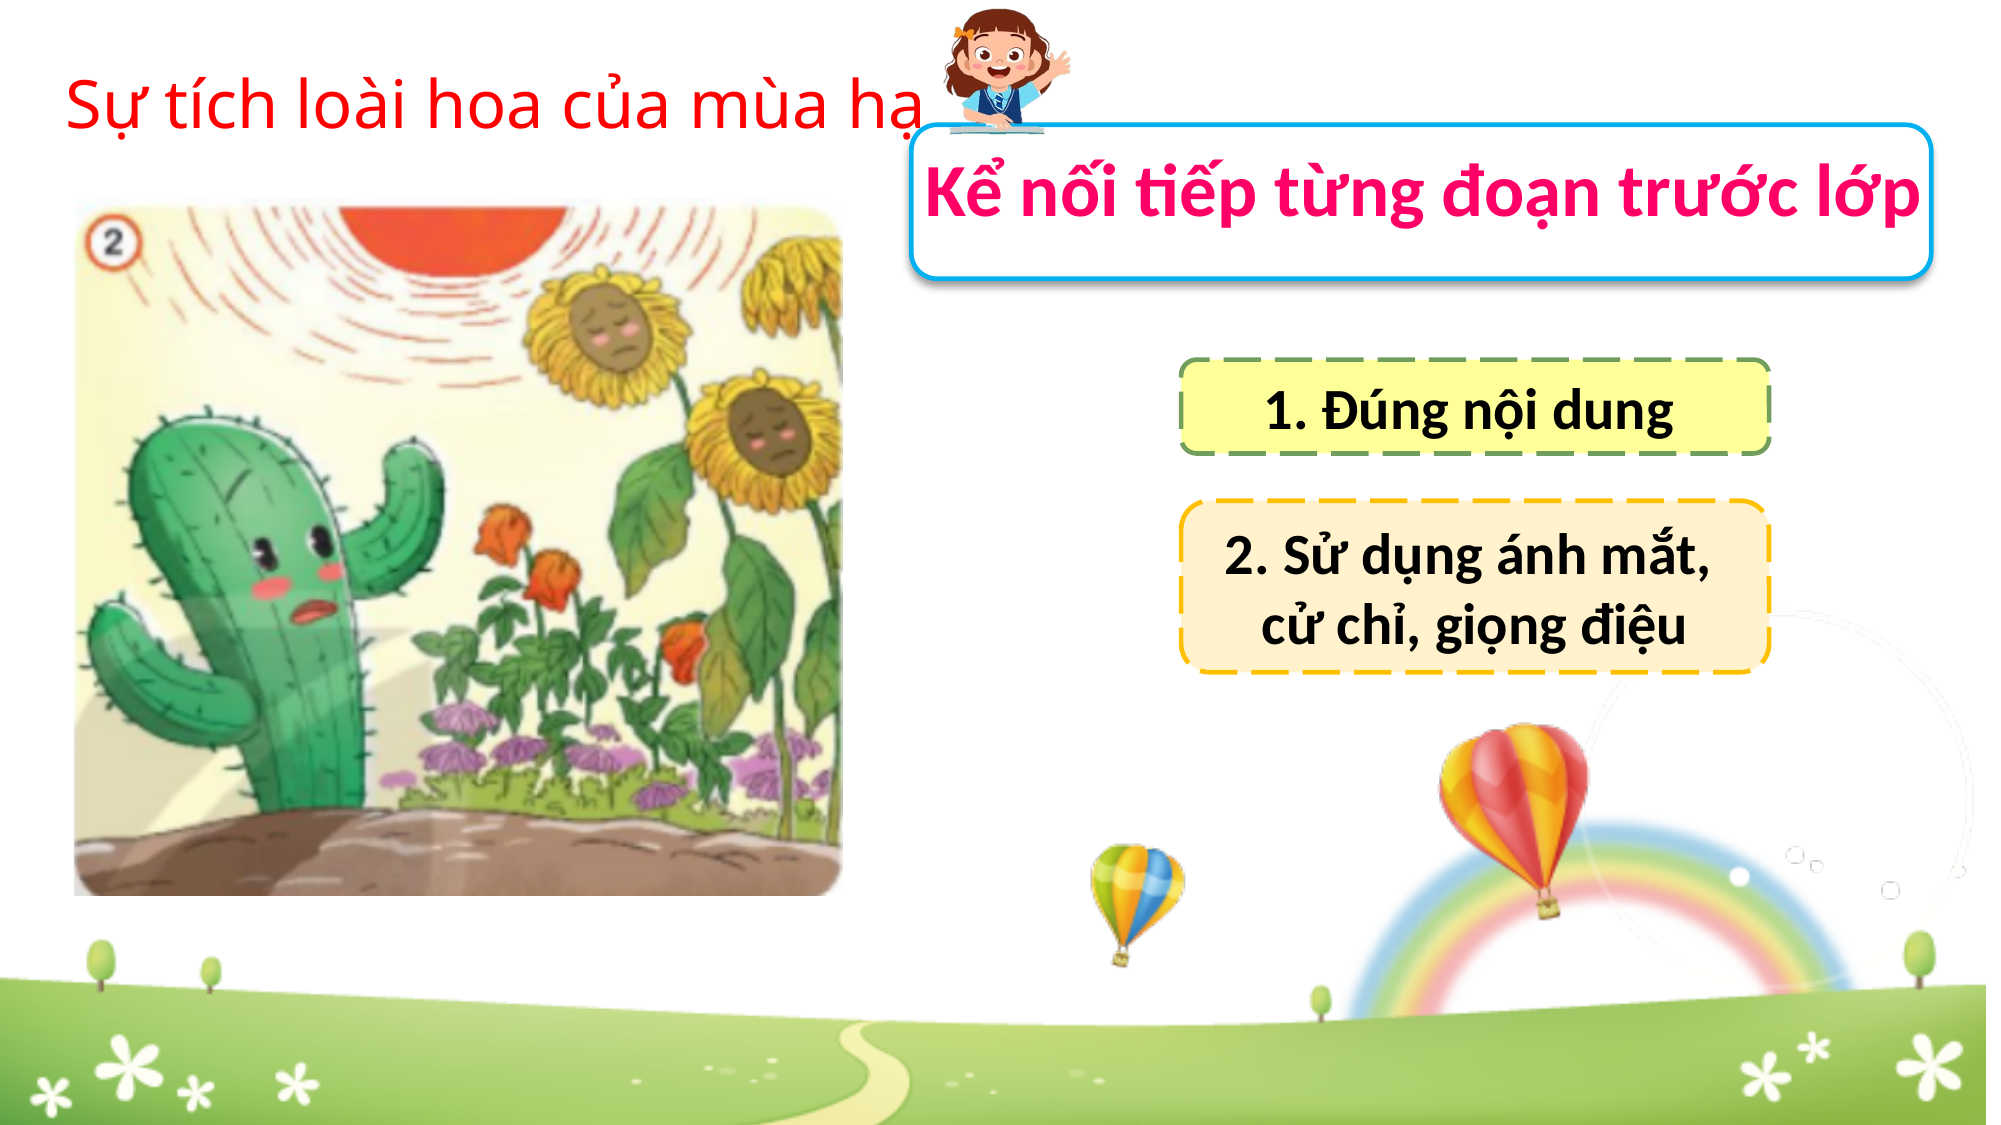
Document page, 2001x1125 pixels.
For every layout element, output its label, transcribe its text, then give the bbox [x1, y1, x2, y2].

text_box Sự tích loài hoa của mùa hạ [33, 54, 911, 150]
text_box 1. Đúng nội dung [1181, 359, 1770, 454]
picture [911, 0, 1088, 161]
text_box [859, 124, 1990, 347]
picture [0, 189, 1986, 1125]
text_box 2. Sử dụng ánh mắt, cử chỉ, giọng điệu [1181, 500, 1770, 545]
